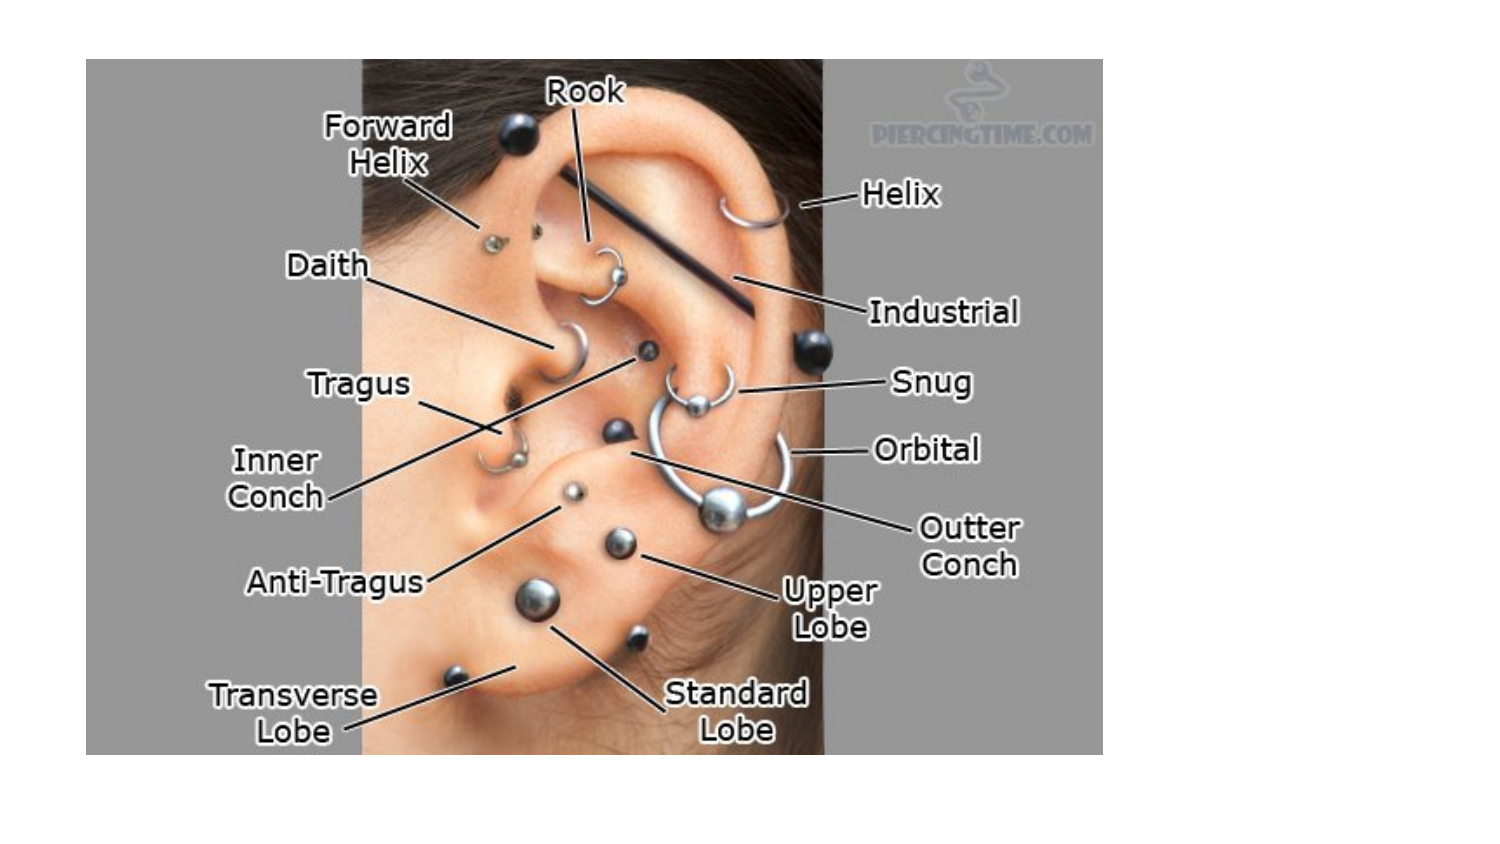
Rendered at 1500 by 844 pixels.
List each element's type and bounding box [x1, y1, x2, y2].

picture [86, 59, 1103, 755]
